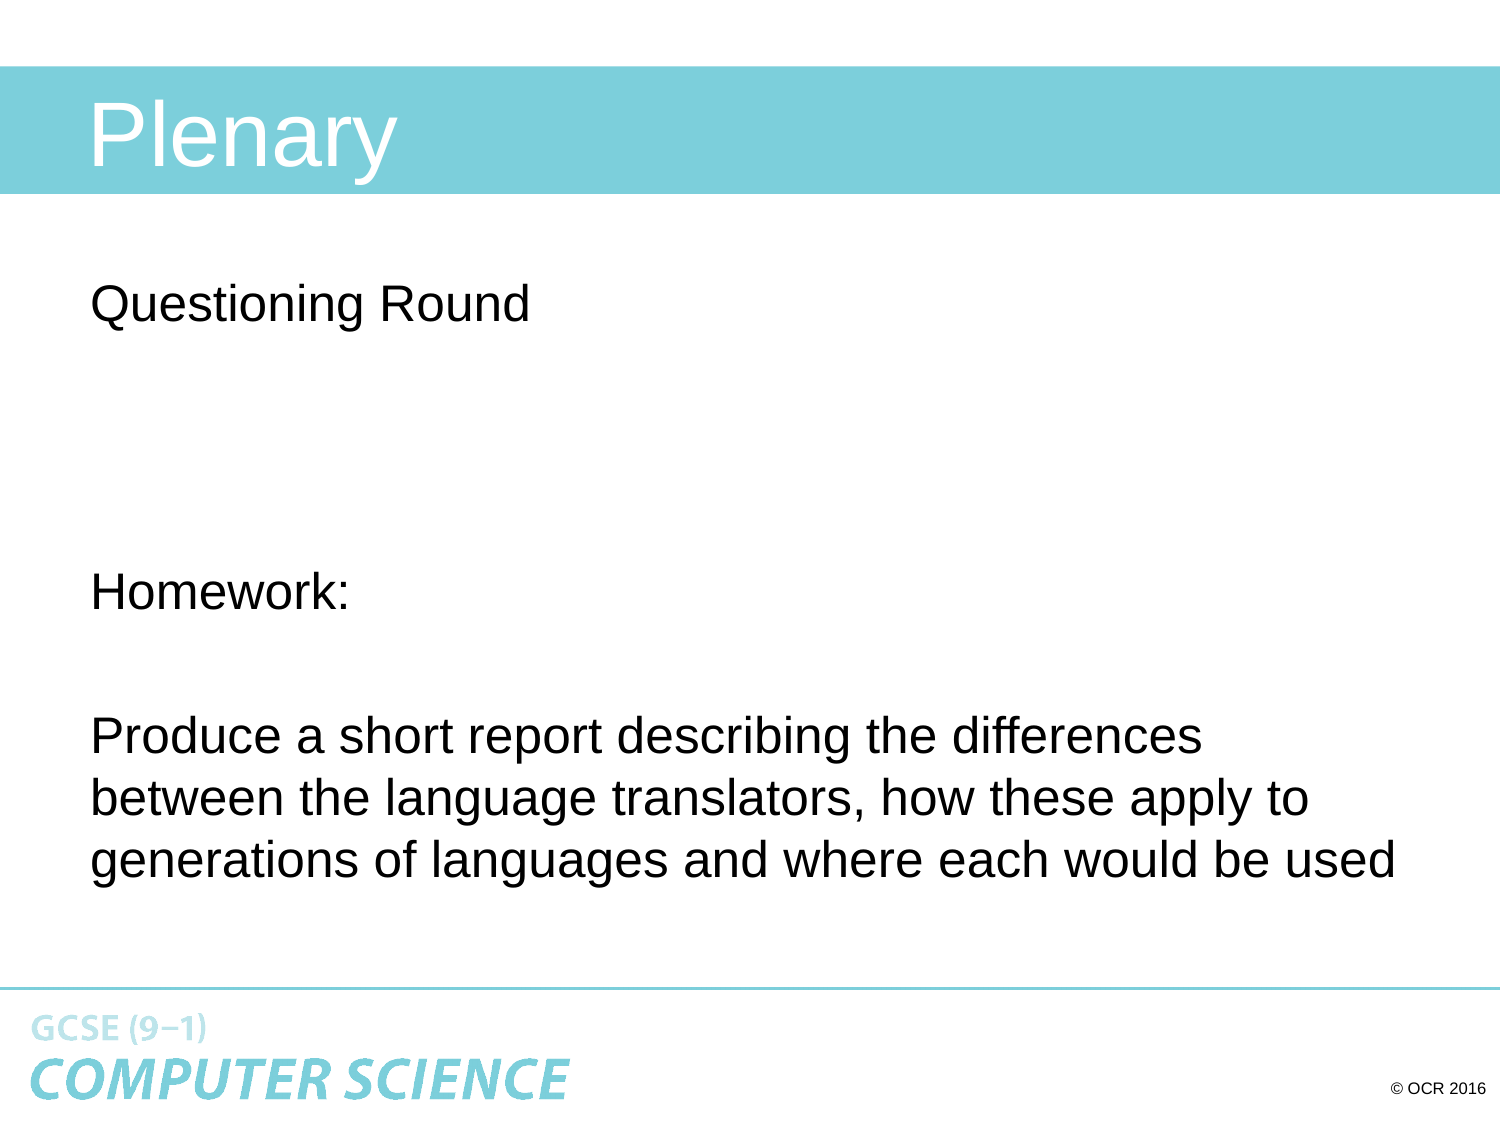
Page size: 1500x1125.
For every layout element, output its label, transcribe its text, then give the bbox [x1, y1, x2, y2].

picture [0, 987, 1500, 1124]
title Plenary [0, 66, 1500, 194]
list Questioning Round Homework: Produce a short report describing the differences between the language translators, how these apply to generations of languages and where each would be used [75, 262, 1425, 965]
